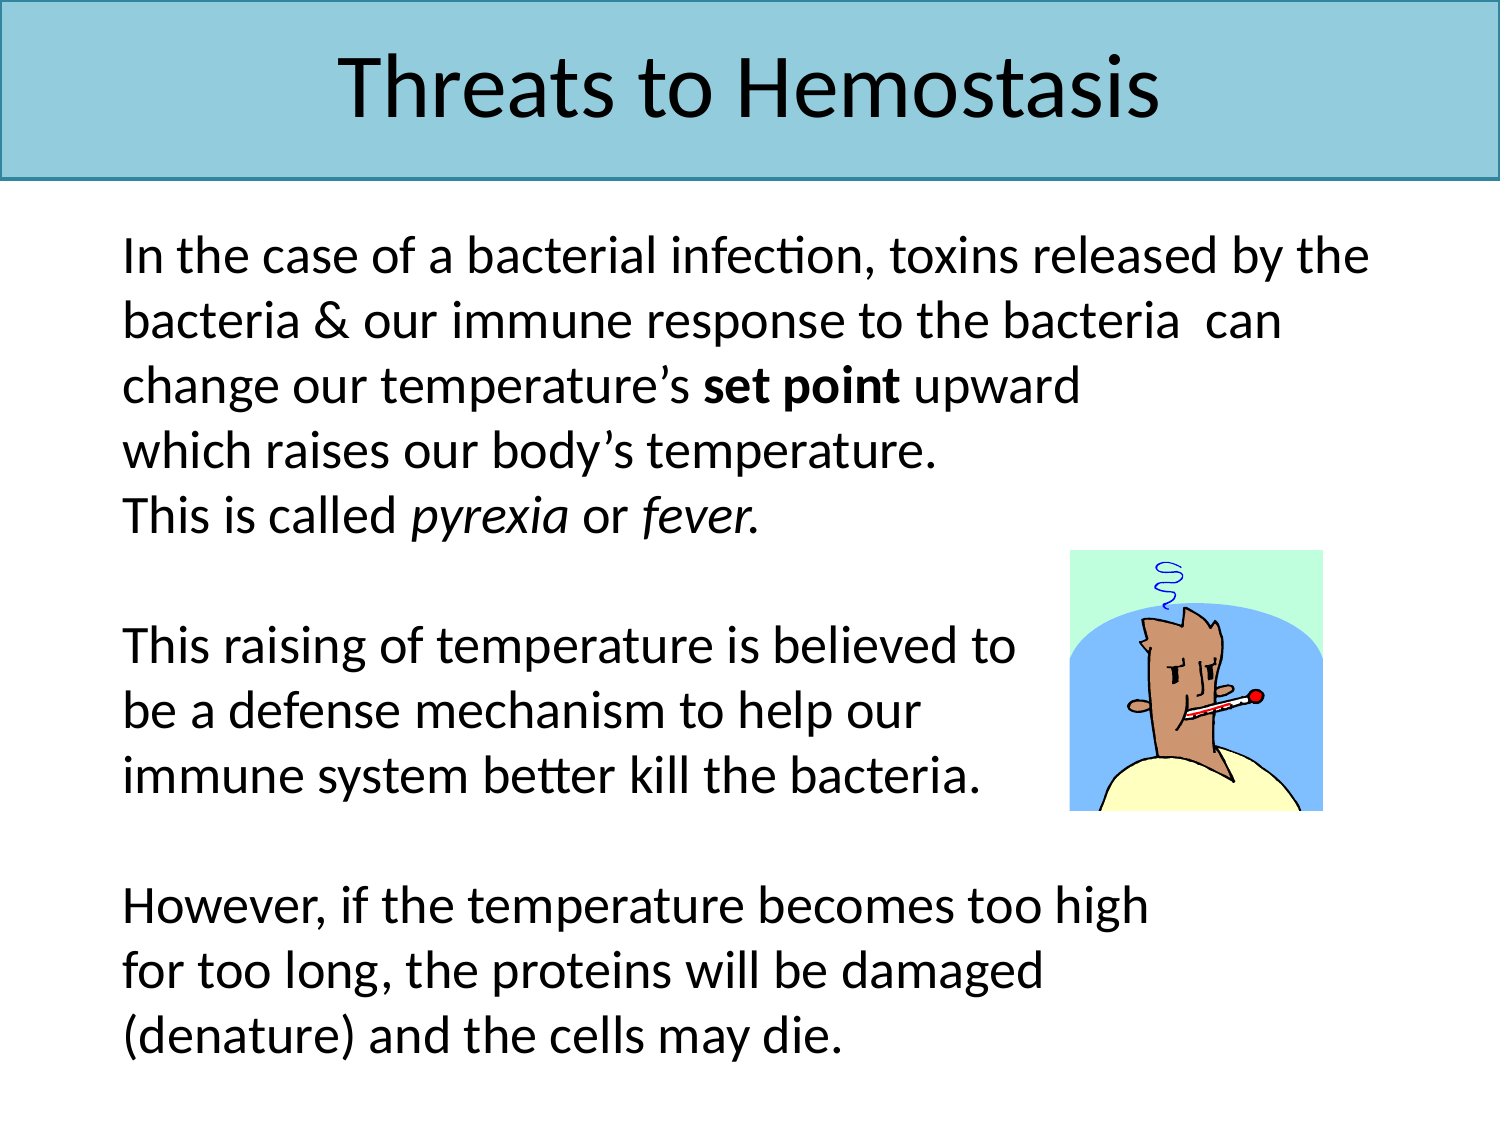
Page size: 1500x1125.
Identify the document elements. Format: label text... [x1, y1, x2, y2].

text_box In the case of a bacterial infection, toxins released by the bacteria & our immune response to the bacteria can change our temperature’s set point upward which raises our body’s temperature. This is called pyrexia or fever. This raising of temperature is believed to be a defense mechanism to help our immune system better kill the bacteria. However, if the temperature becomes too high for too long, the proteins will be damaged (denature) and the cells may die. [107, 212, 1425, 1072]
picture [1069, 549, 1324, 812]
text_box [0, 175, 1500, 181]
text_box Threats to Hemostasis [0, 0, 1500, 175]
